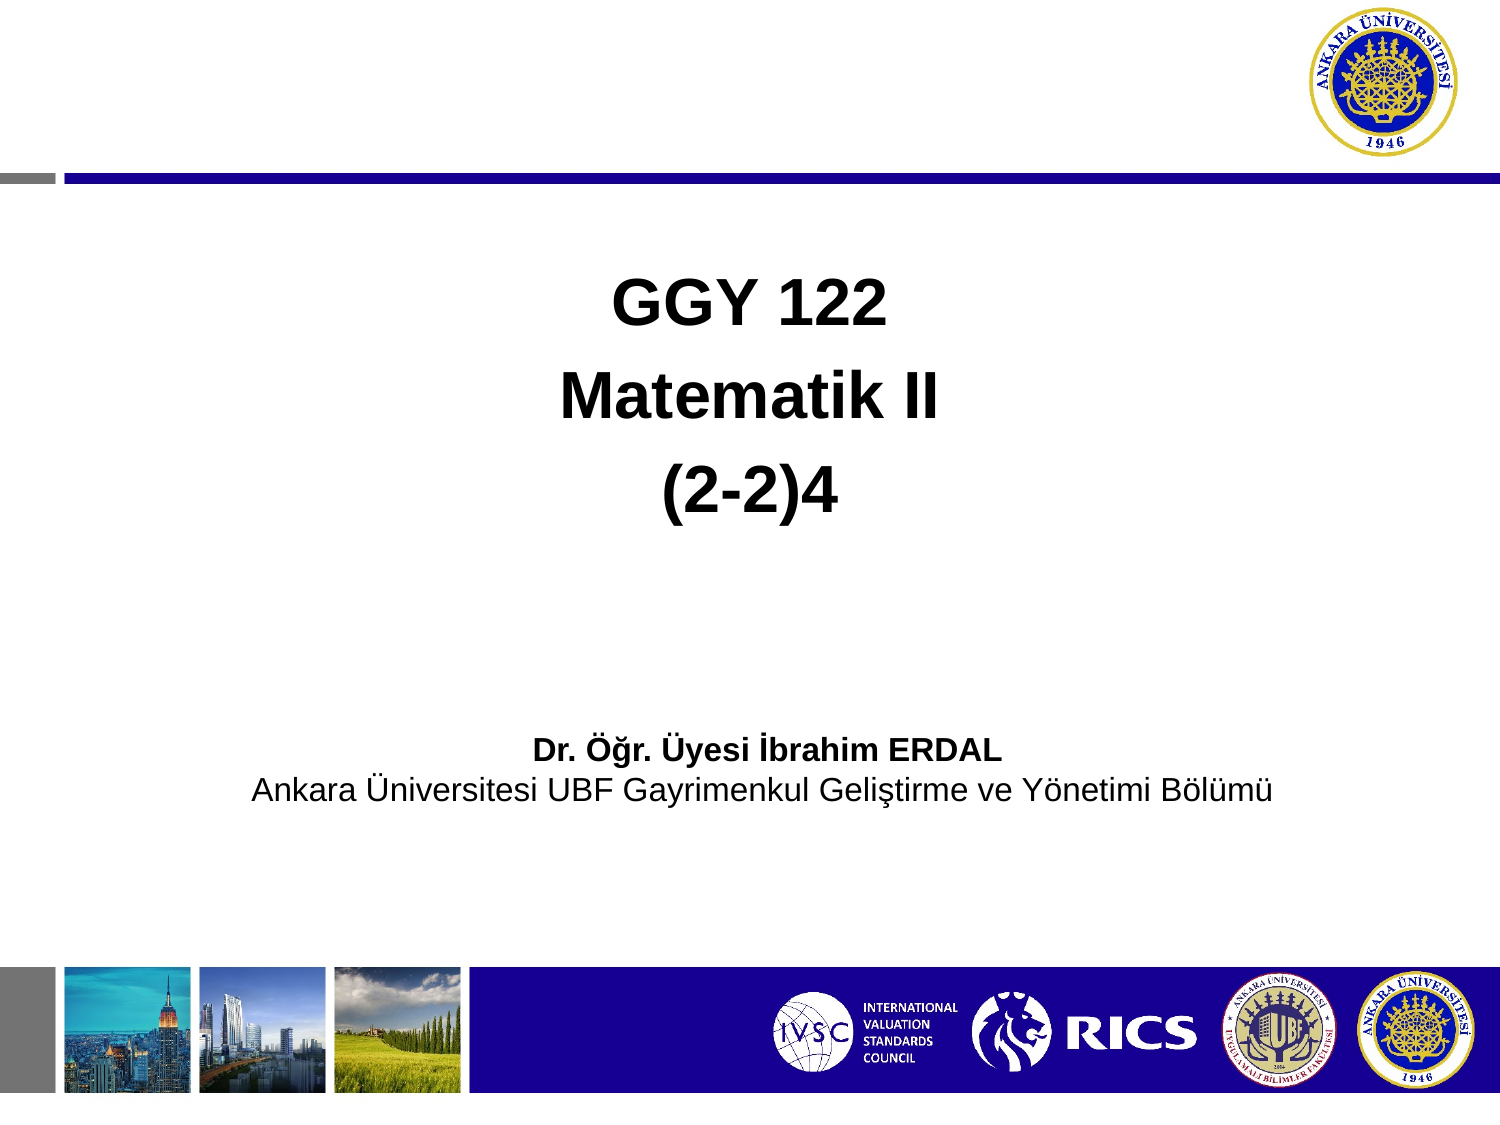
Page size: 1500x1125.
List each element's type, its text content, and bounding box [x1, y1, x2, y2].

text_box Dr. Öğr. Üyesi İbrahim ERDAL Ankara Üniversitesi UBF Gayrimenkul Geliştirme ve Yönetimi Bölümü [72, 720, 1464, 816]
picture [0, 0, 1500, 1125]
text_box GGY 122 Matematik II (2-2)4 [82, 251, 1418, 627]
